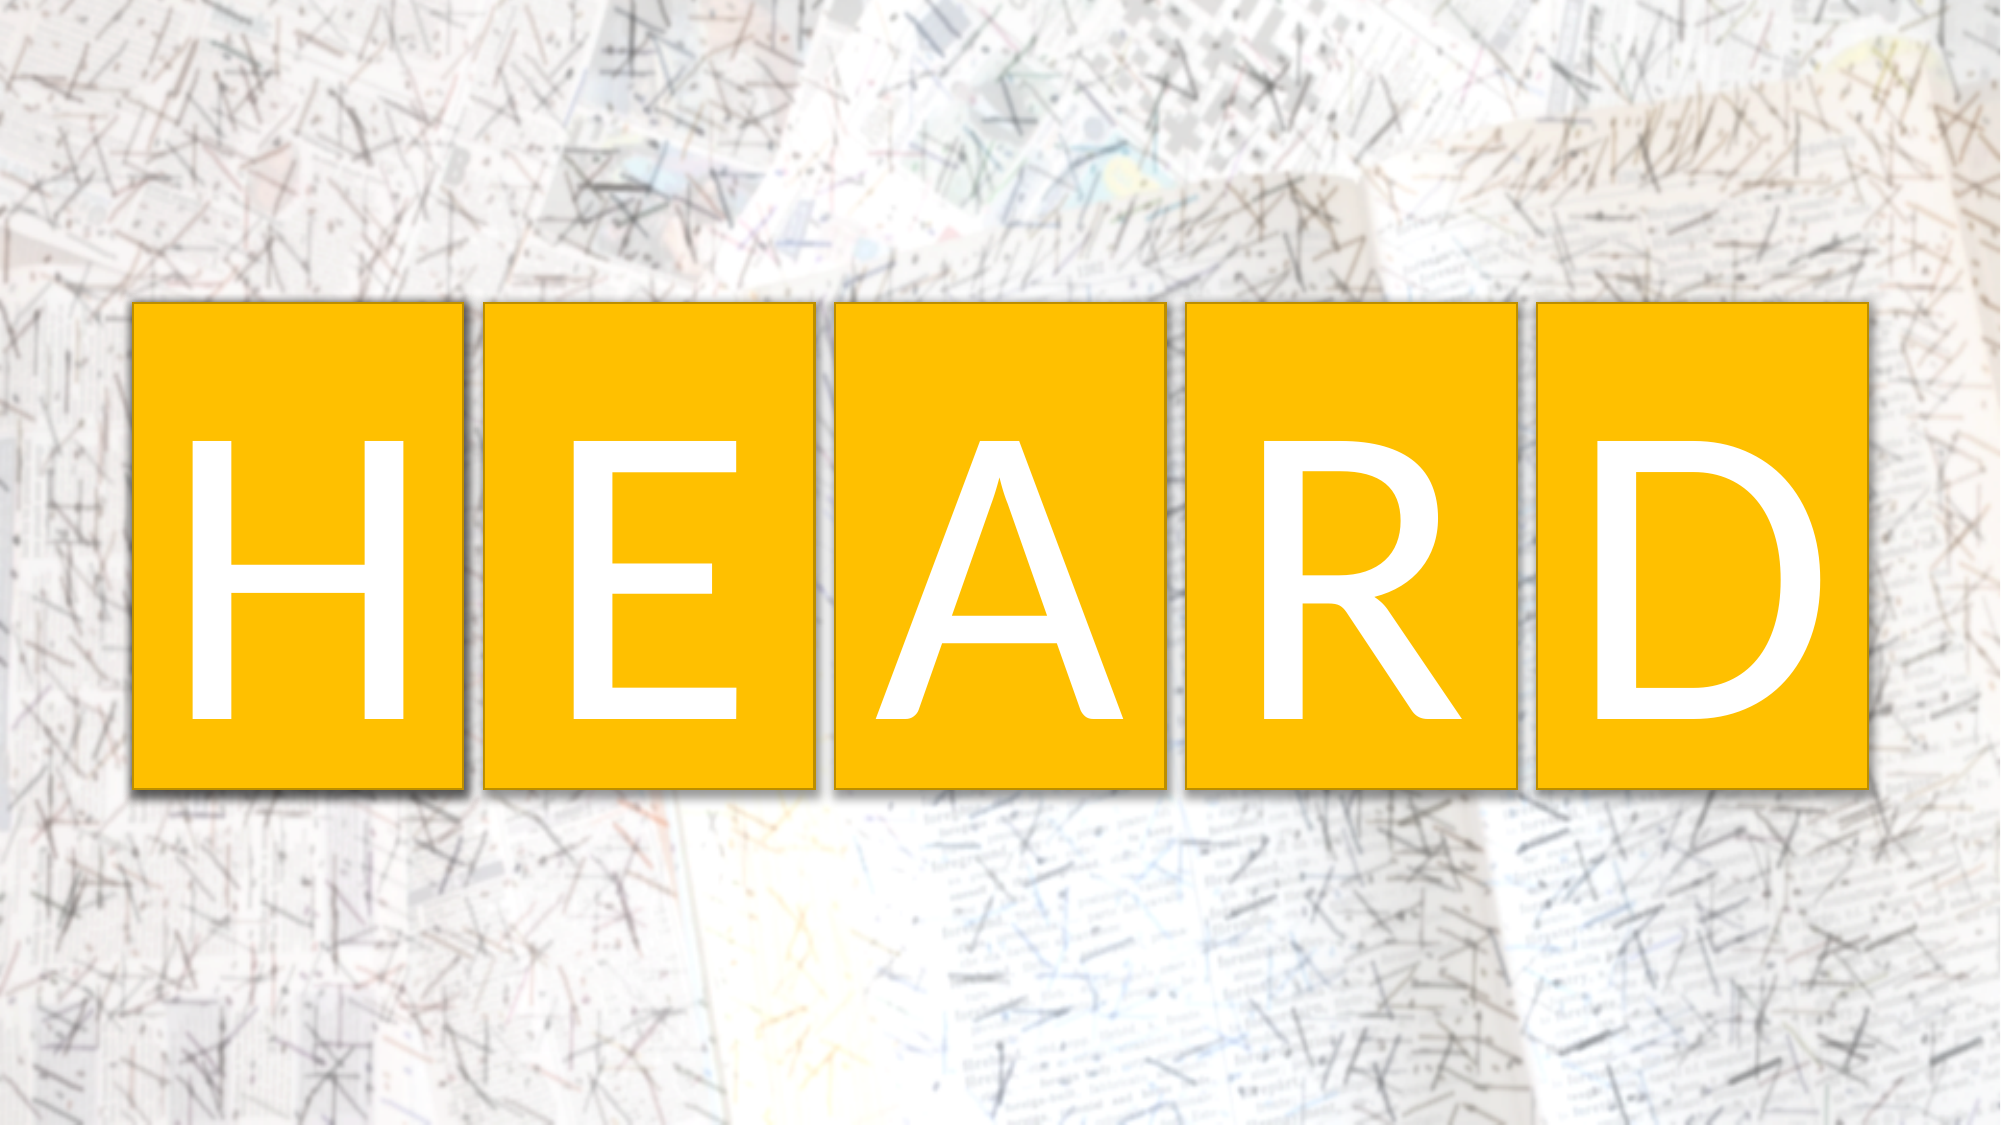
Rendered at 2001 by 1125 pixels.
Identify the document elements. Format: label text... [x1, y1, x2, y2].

text_box D [1536, 302, 1869, 790]
text_box E [483, 302, 816, 790]
text_box H [132, 302, 464, 790]
picture [0, 0, 2001, 1125]
text_box A [834, 302, 1167, 790]
text_box R [1185, 302, 1518, 790]
